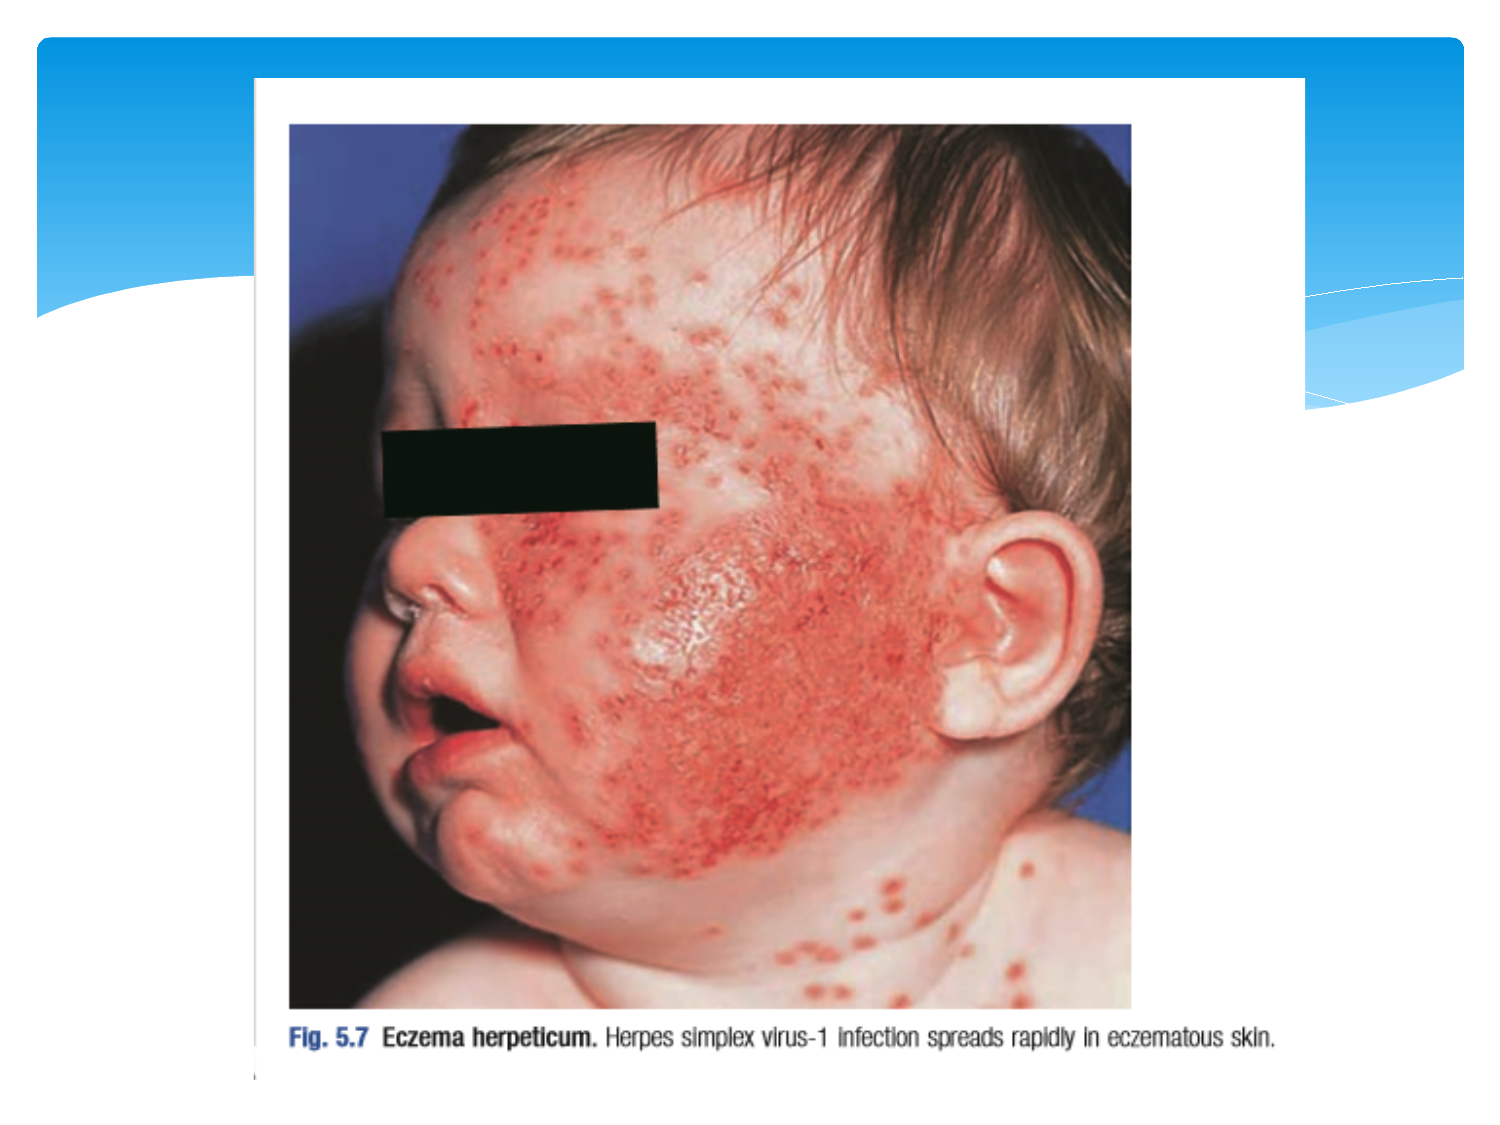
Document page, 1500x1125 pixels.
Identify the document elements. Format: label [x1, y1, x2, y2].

list [253, 77, 1306, 1080]
